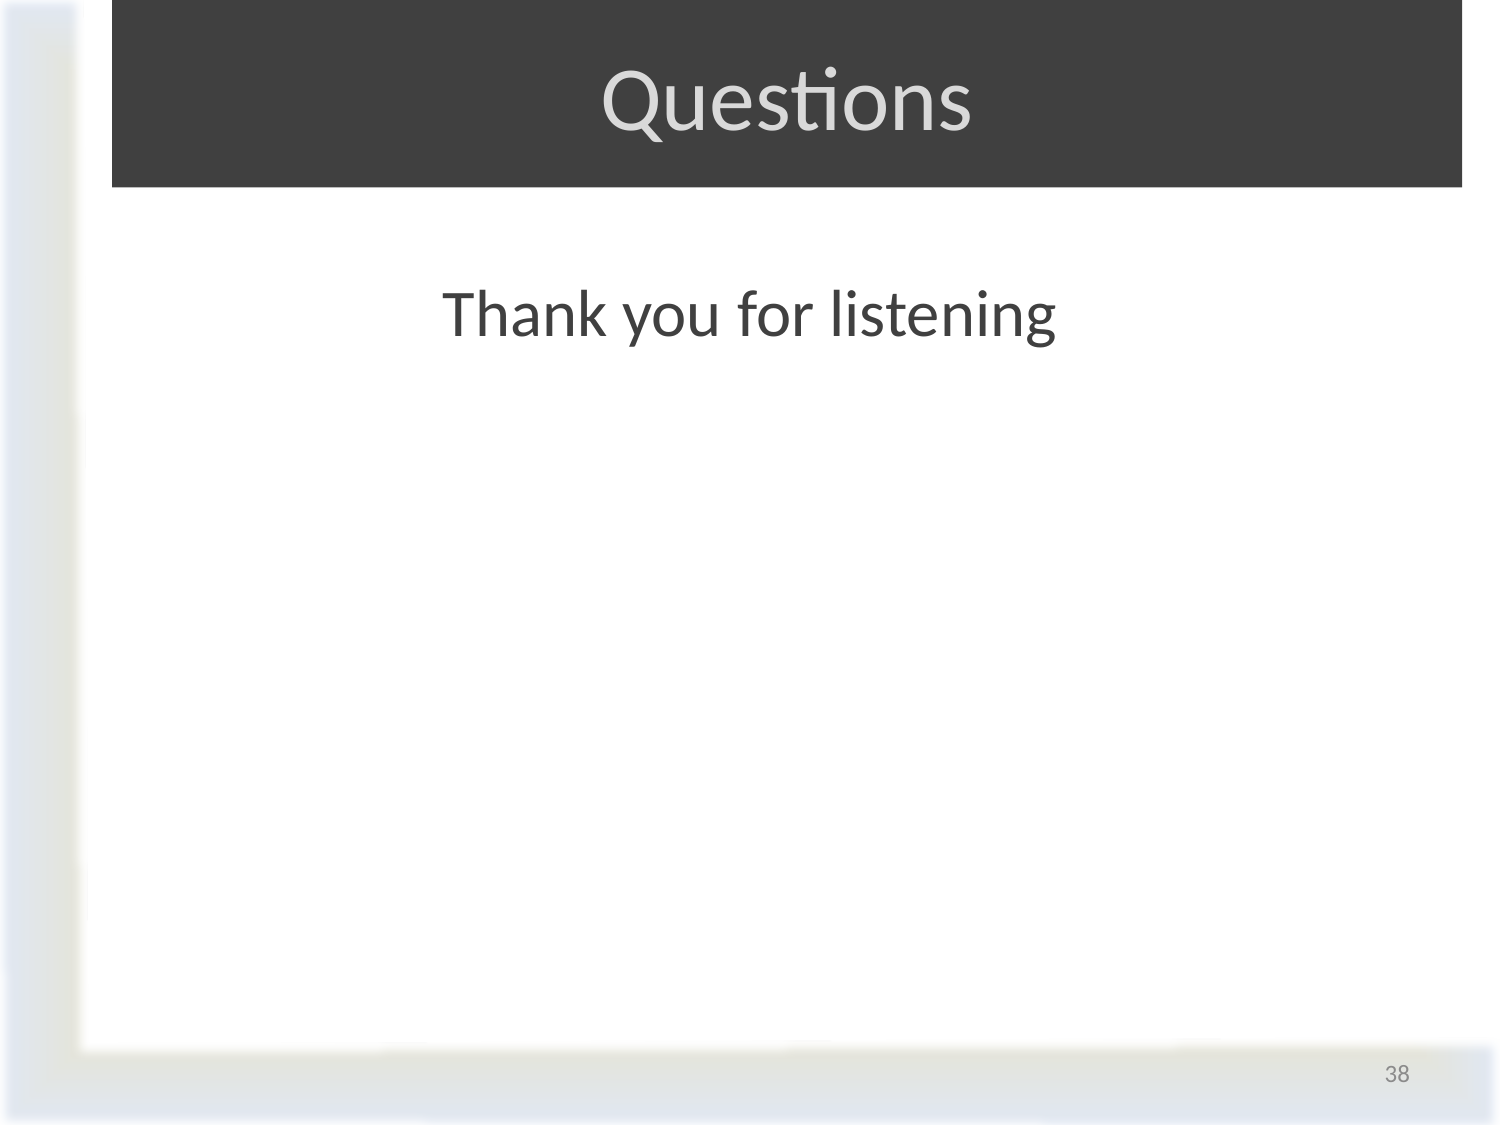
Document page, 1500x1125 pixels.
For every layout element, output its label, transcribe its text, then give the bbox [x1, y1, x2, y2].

slide_number 38 [1074, 1042, 1425, 1103]
list Thank you for listening [74, 262, 1426, 1006]
title Questions [111, 0, 1463, 188]
